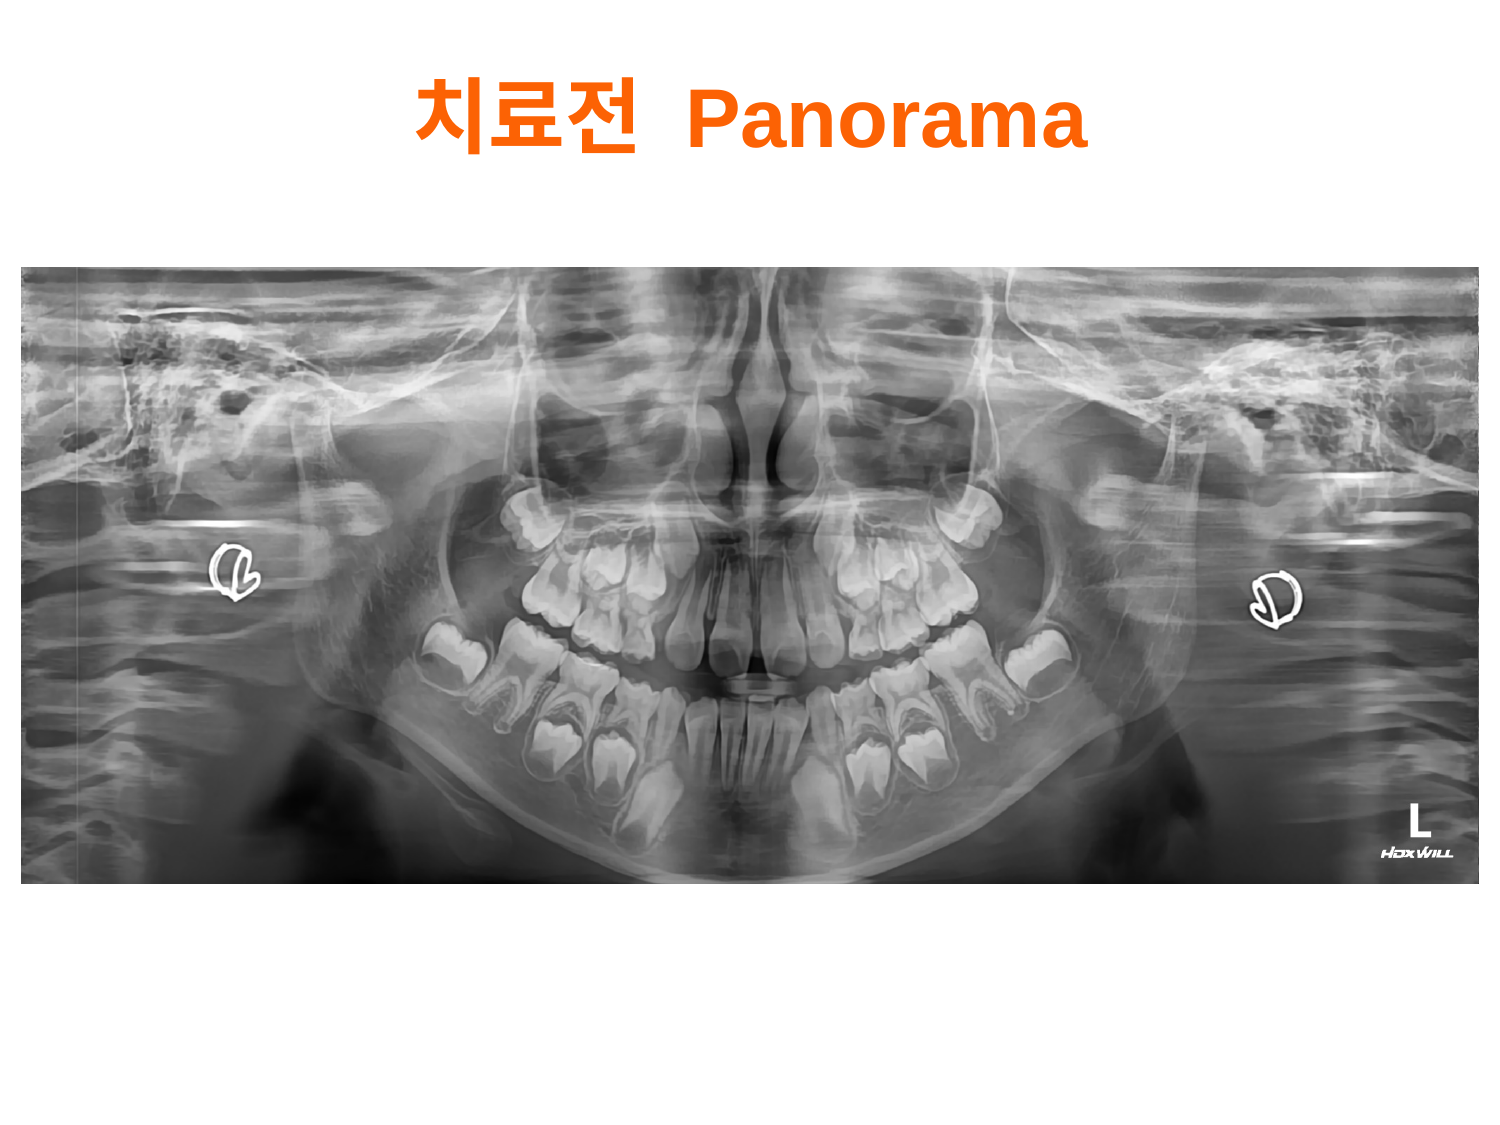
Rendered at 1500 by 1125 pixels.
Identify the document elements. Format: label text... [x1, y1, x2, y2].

text_box 치료전 Panorama [74, 20, 1425, 208]
picture [21, 266, 1479, 884]
